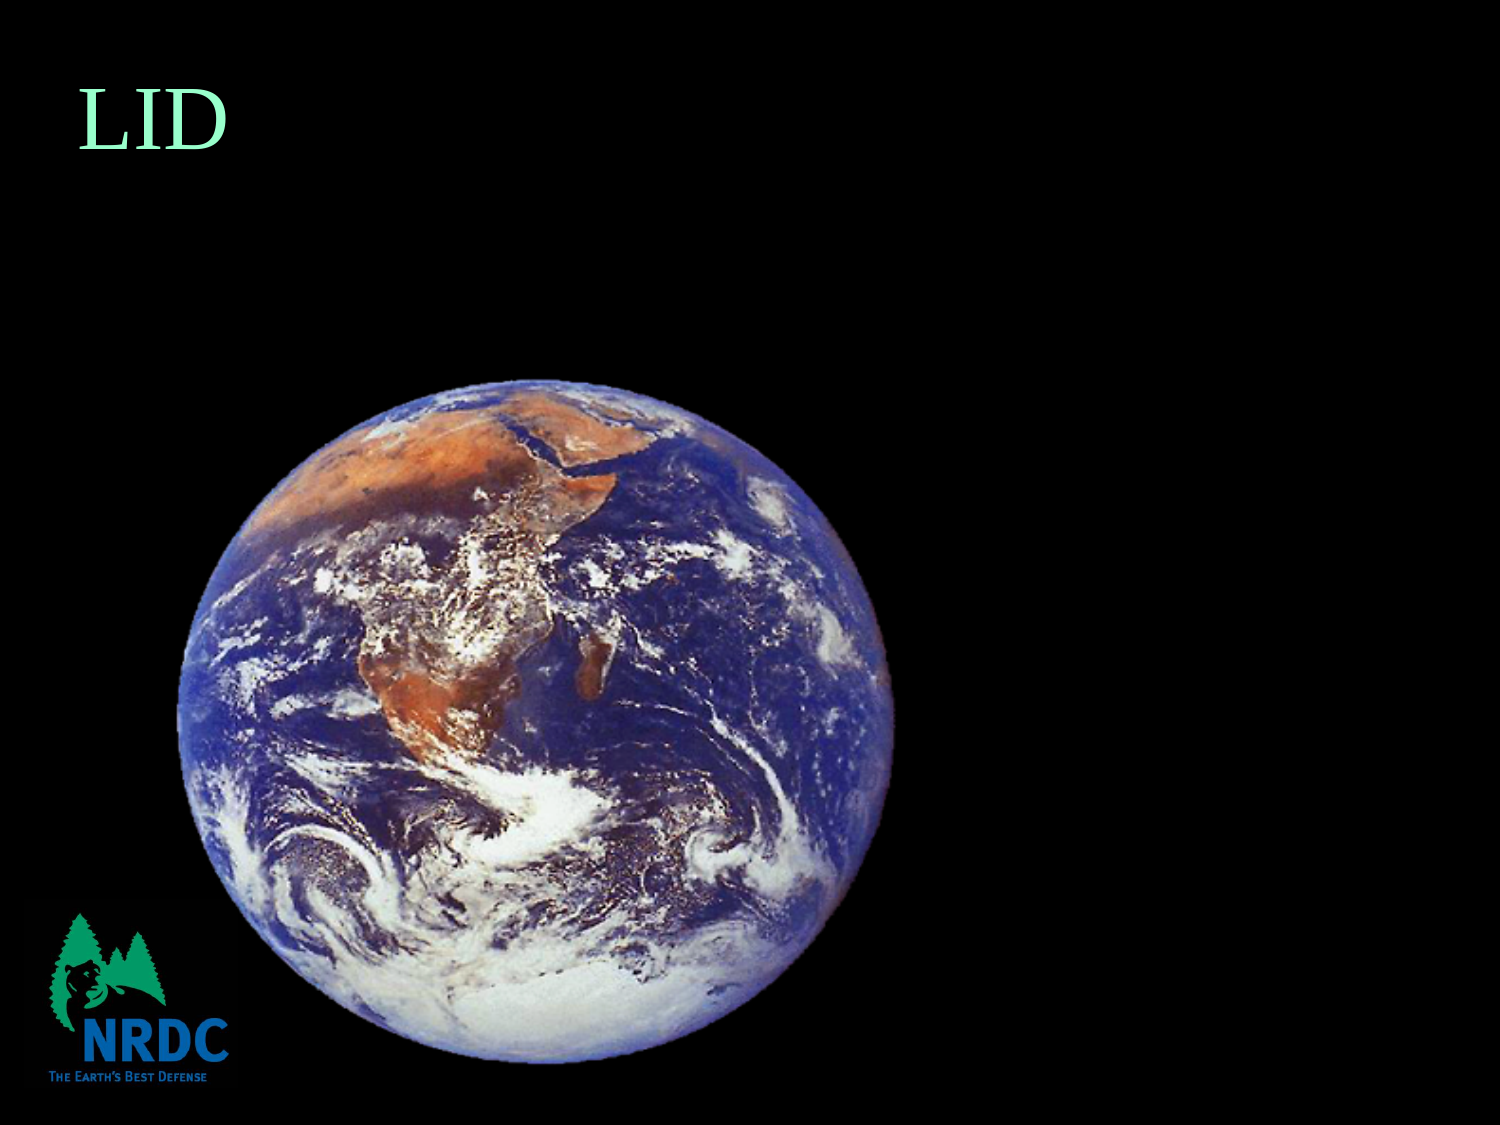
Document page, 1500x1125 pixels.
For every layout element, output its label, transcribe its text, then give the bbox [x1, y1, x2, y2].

title LID [62, 50, 1500, 325]
picture [24, 366, 913, 1088]
